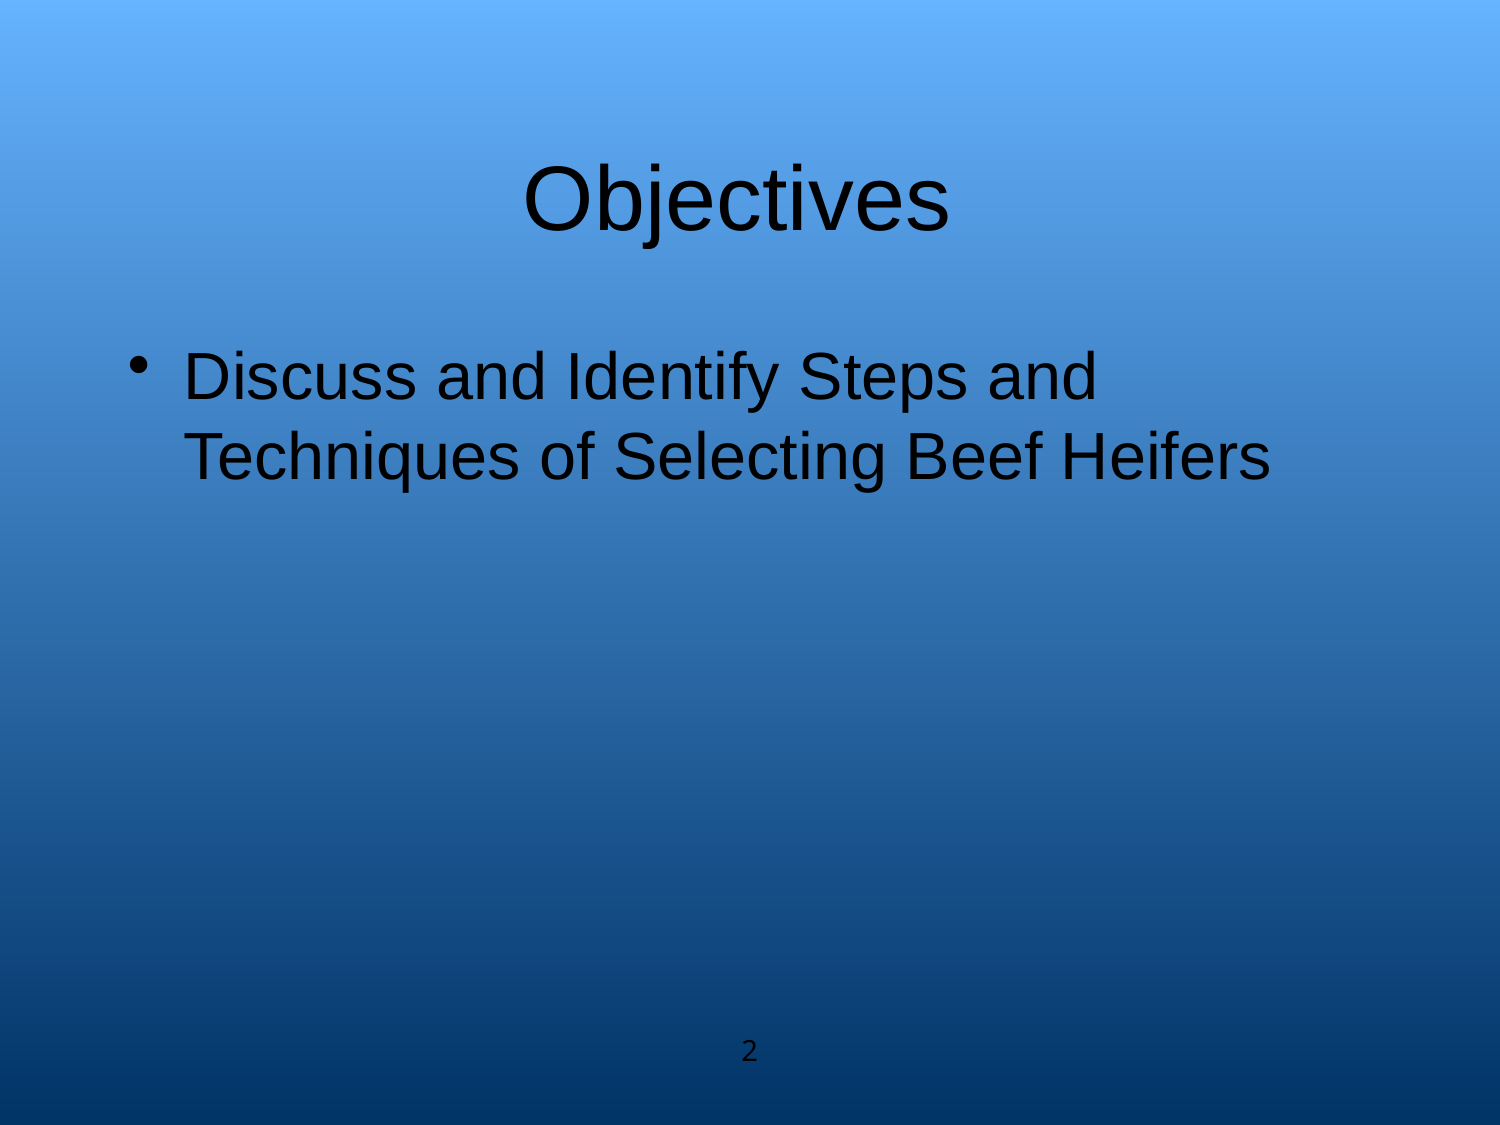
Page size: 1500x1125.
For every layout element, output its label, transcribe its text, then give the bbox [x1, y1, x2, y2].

list Discuss and Identify Steps and Techniques of Selecting Beef Heifers [112, 324, 1388, 1001]
title Objectives [112, 99, 1388, 288]
footer 2 [512, 1024, 988, 1101]
